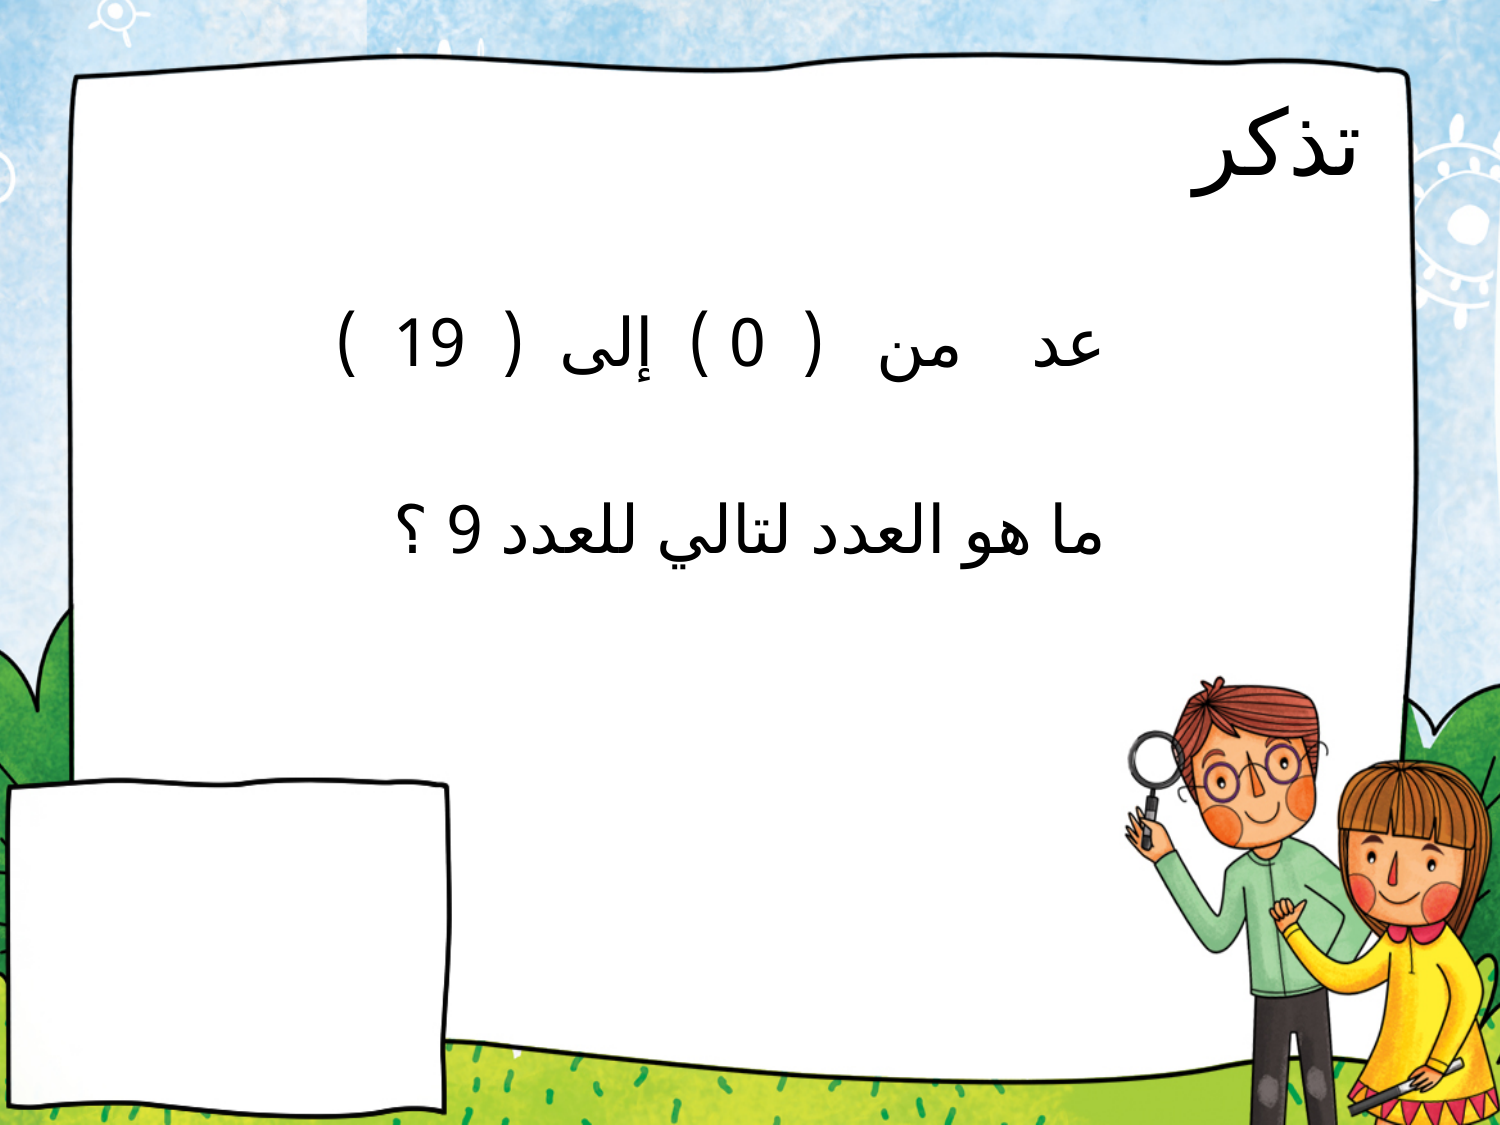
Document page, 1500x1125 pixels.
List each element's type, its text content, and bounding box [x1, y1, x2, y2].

picture [0, 0, 1500, 1125]
list عد من ( 0 ) إلى ( 19 ) ما هو العدد لتالي للعدد 9 ؟ [92, 105, 1122, 654]
title تذكر [75, 45, 1425, 233]
